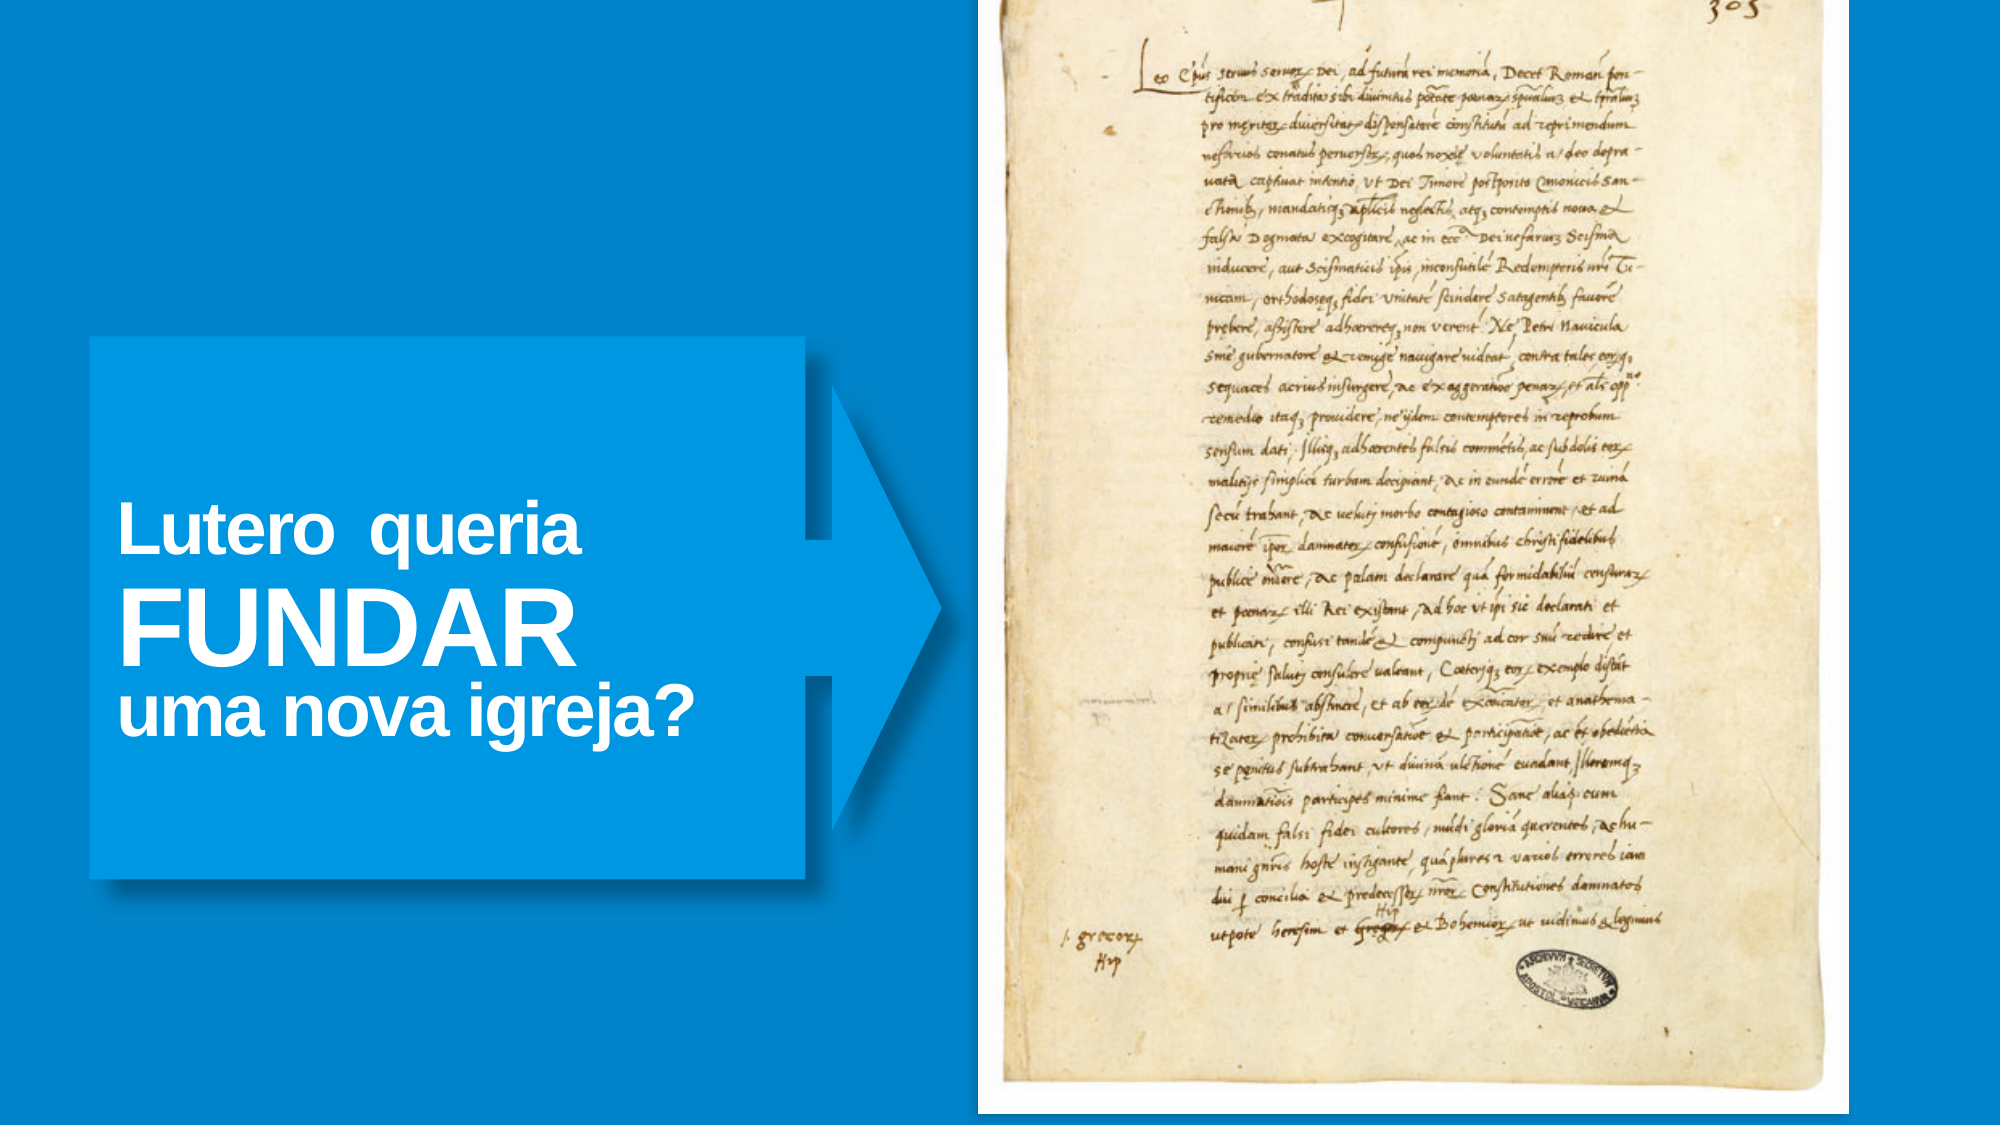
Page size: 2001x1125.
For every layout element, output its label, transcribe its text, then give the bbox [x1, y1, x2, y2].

picture [994, 0, 1832, 1097]
text_box Lutero queria Fundar uma nova igreja? [88, 335, 943, 881]
